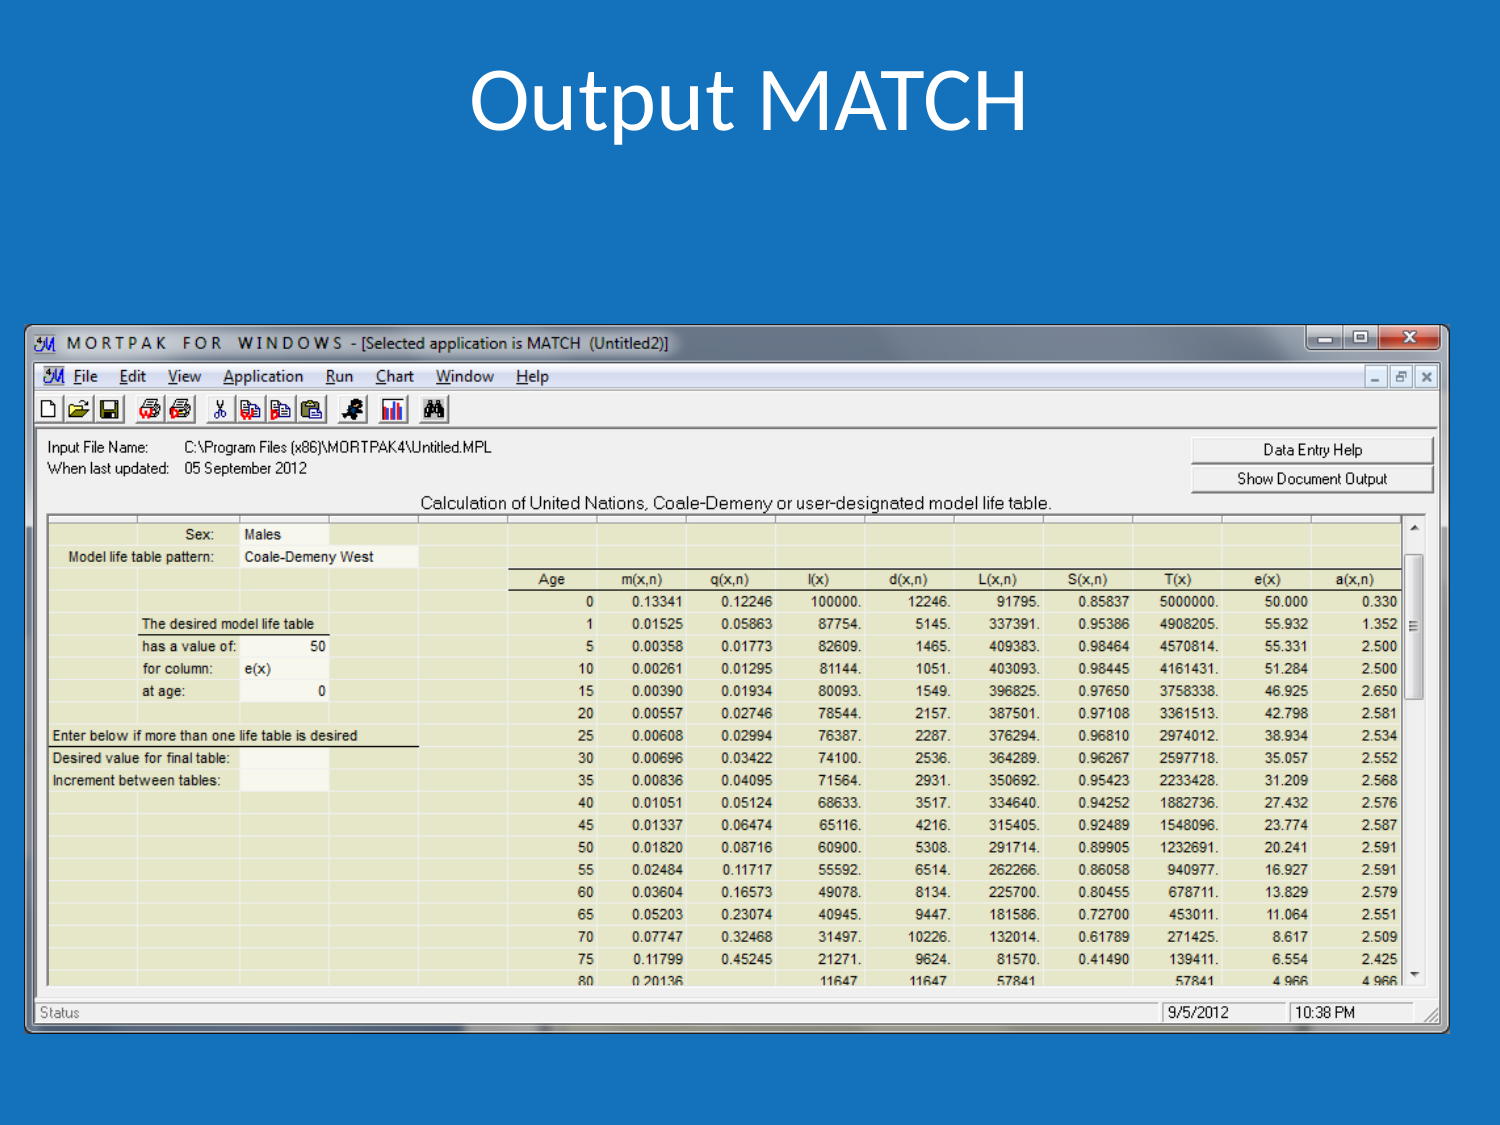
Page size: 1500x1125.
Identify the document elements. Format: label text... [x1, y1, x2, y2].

picture [24, 324, 1451, 1034]
title Output MATCH [0, 0, 1500, 188]
